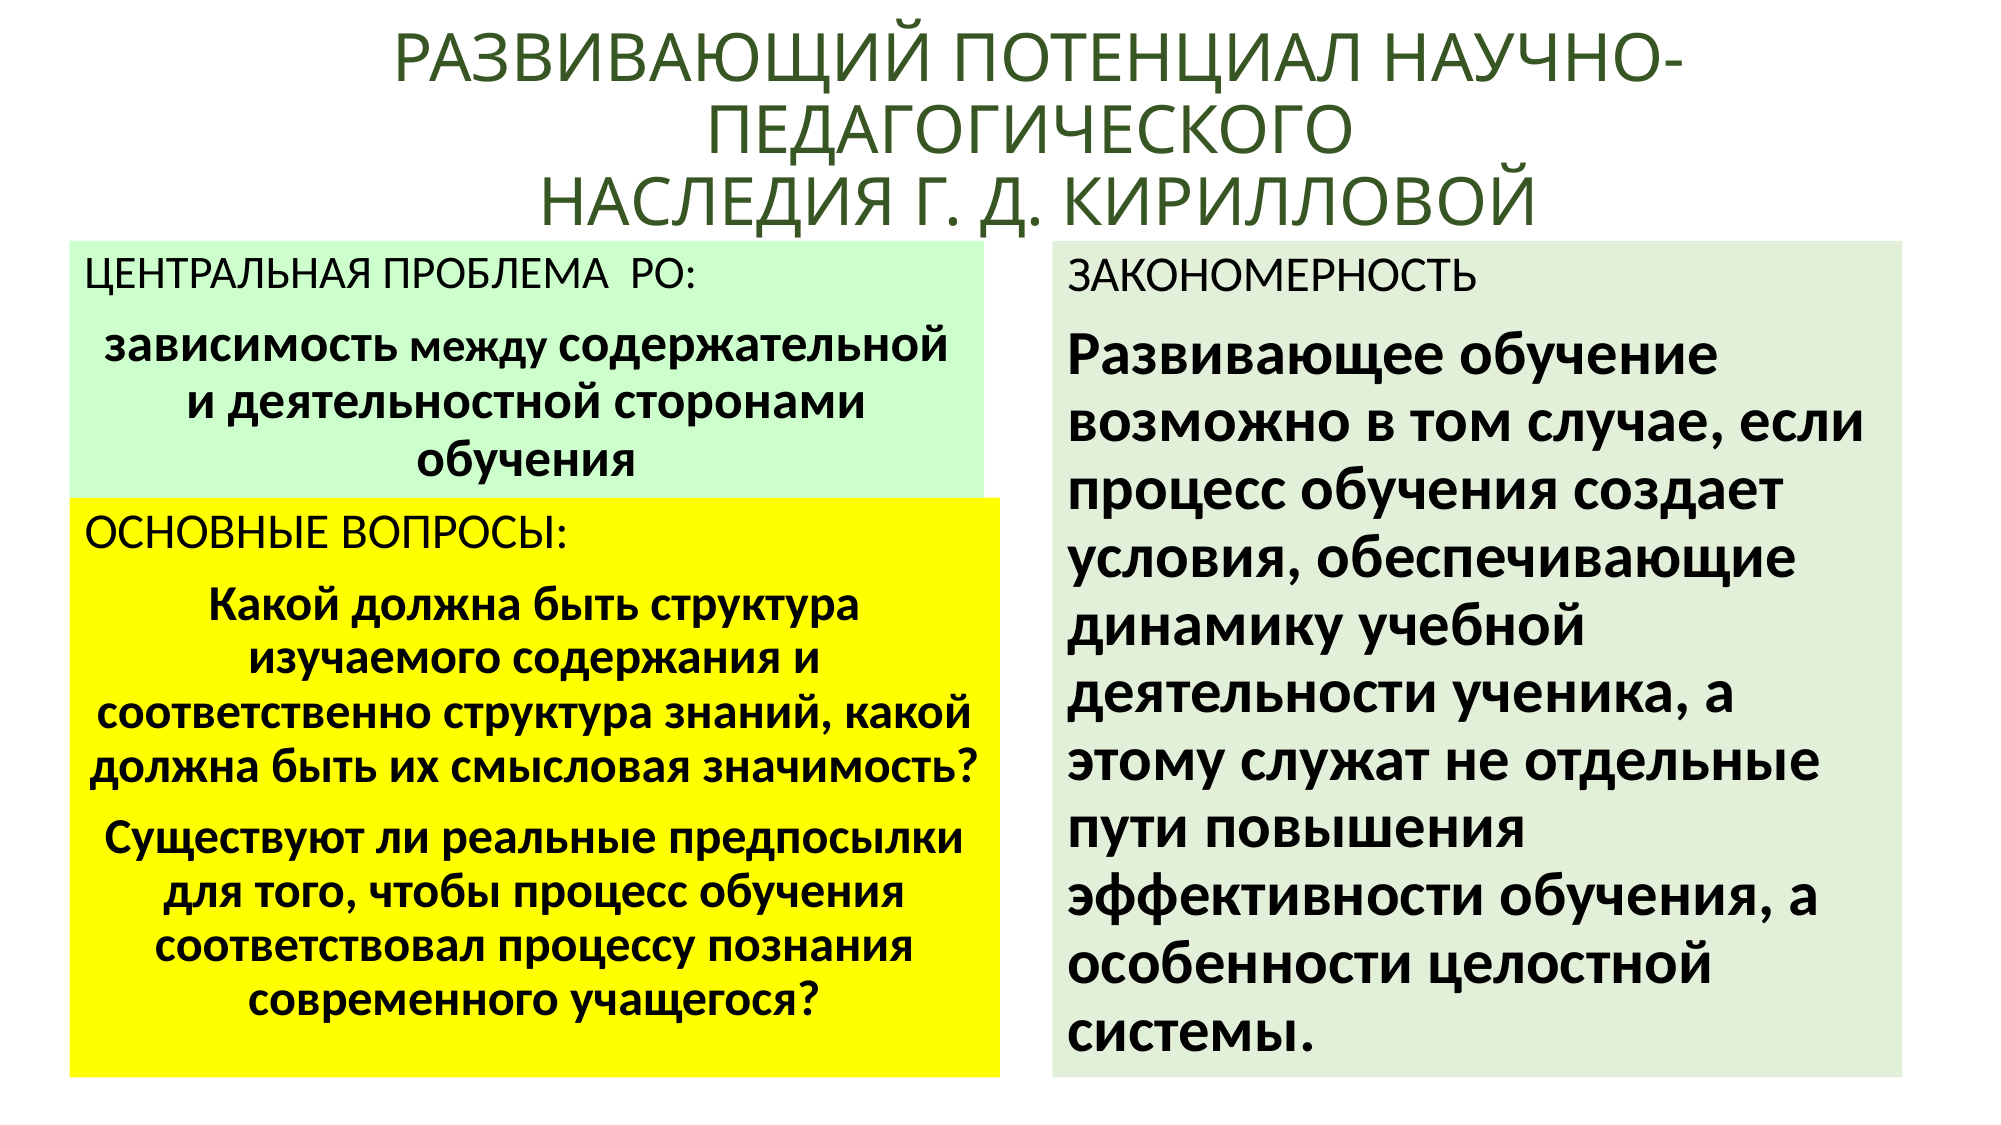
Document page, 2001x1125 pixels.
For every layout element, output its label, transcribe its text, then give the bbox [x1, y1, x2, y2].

title РАЗВИВАЮЩИЙ ПОТЕНЦИАЛ НАУЧНО-ПЕДАГОГИЧЕСКОГО НАСЛЕДИЯ Г. Д. КИРИЛЛОВОЙ [139, 23, 1939, 241]
text_box ЦЕНТРАЛЬНАЯ ПРОБЛЕМА РО: зависимость между содержательной и деятельностной сторонами обучения [69, 240, 985, 498]
list ОСНОВНЫЕ ВОПРОСЫ: Какой должна быть структура изучаемого содержания и соответственно структура знаний, какой должна быть их смысловая значимость? Существуют ли реальные предпосылки для того, чтобы процесс обучения соответствовал процессу познания современного учащегося? [69, 497, 1000, 1078]
list ЗАКОНОМЕРНОСТЬ Развивающее обучение возможно в том случае, если процесс обучения создает условия, обеспечивающие динамику учебной деятельности ученика, а этому служат не отдельные пути повышения эффективности обучения, а особенности целостной системы. [1052, 240, 1903, 1078]
